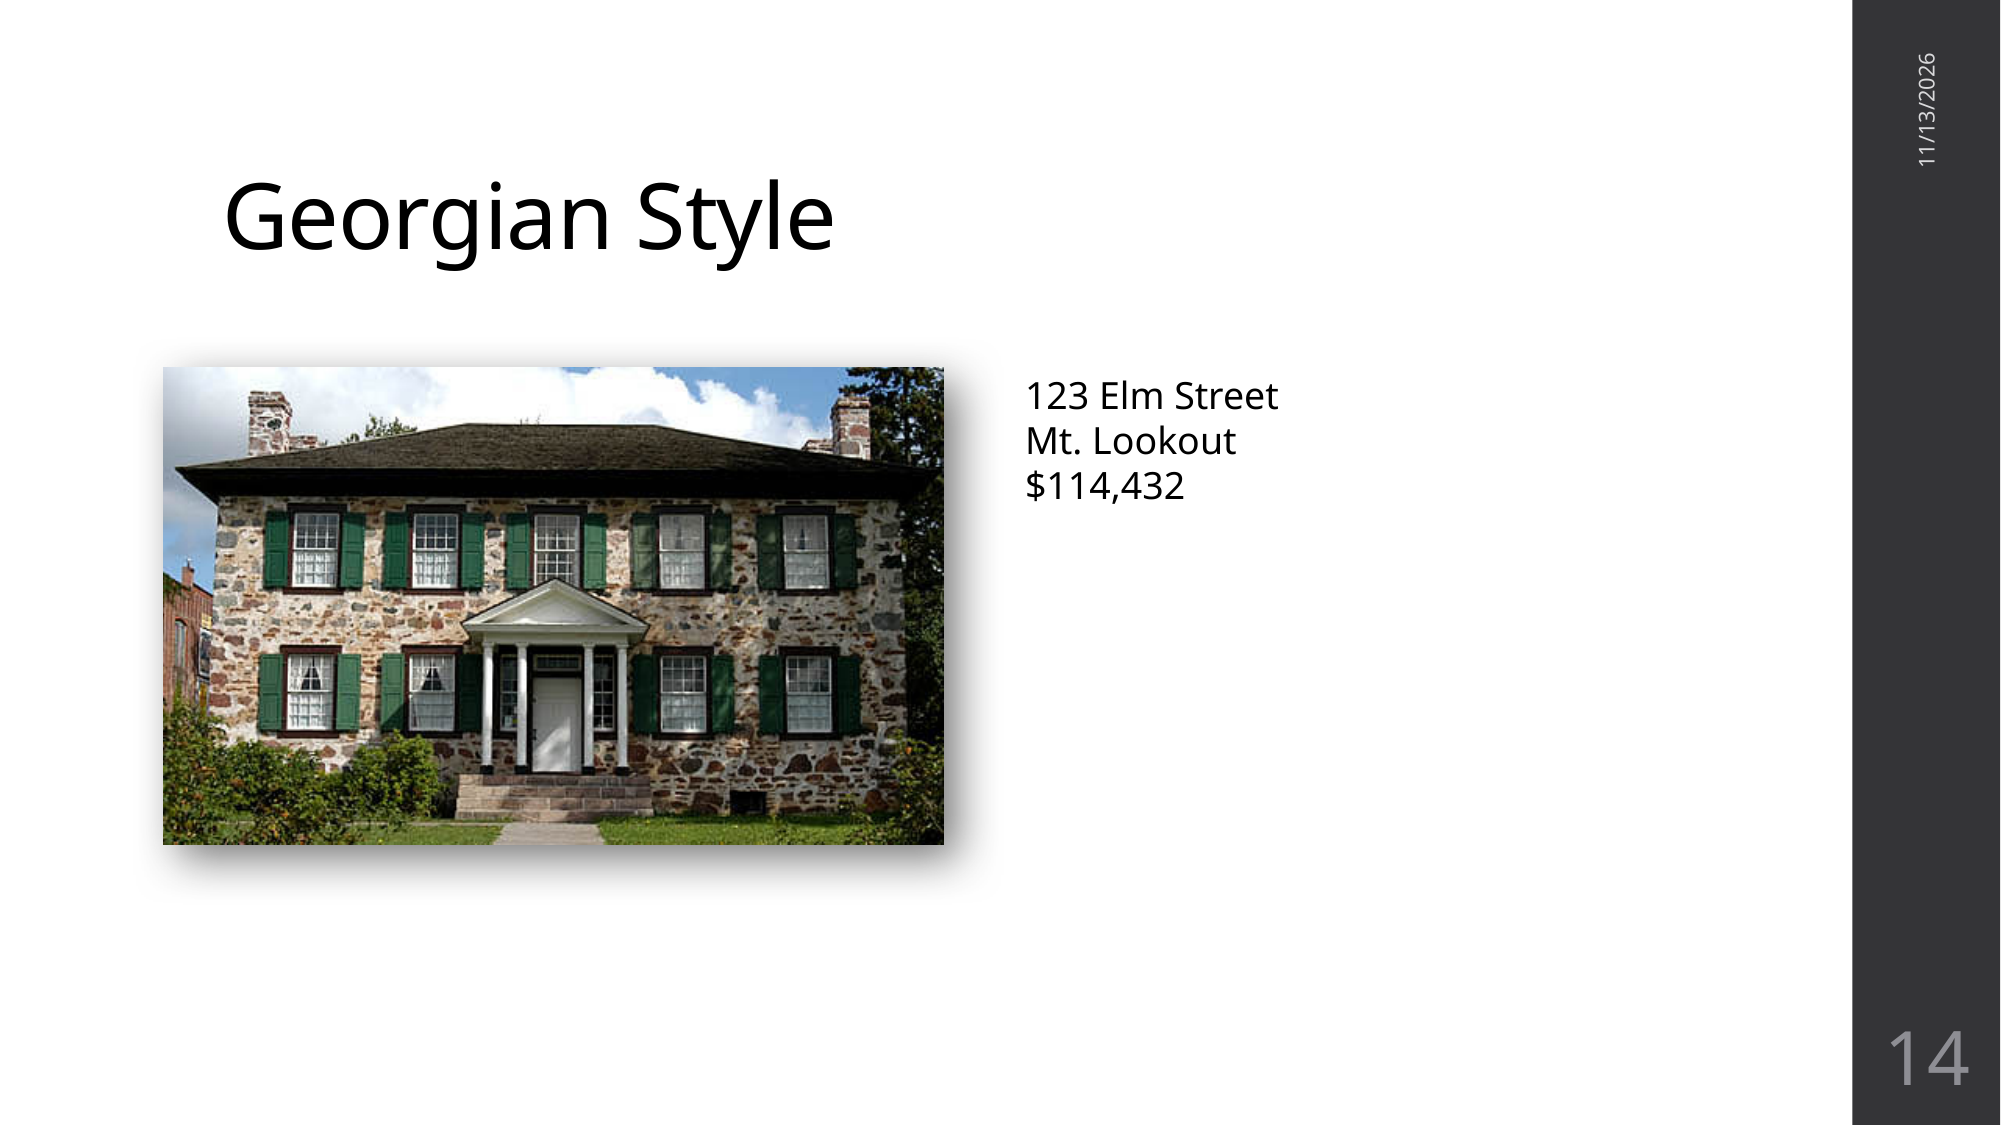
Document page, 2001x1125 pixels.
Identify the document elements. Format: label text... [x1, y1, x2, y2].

picture [163, 367, 944, 845]
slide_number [1897, 37, 1958, 351]
text_box 123 Elm Street Mt. Lookout $114,432 [1010, 364, 1461, 515]
title Georgian Style [206, 60, 1797, 278]
slide_number 14 [1852, 1012, 2000, 1110]
